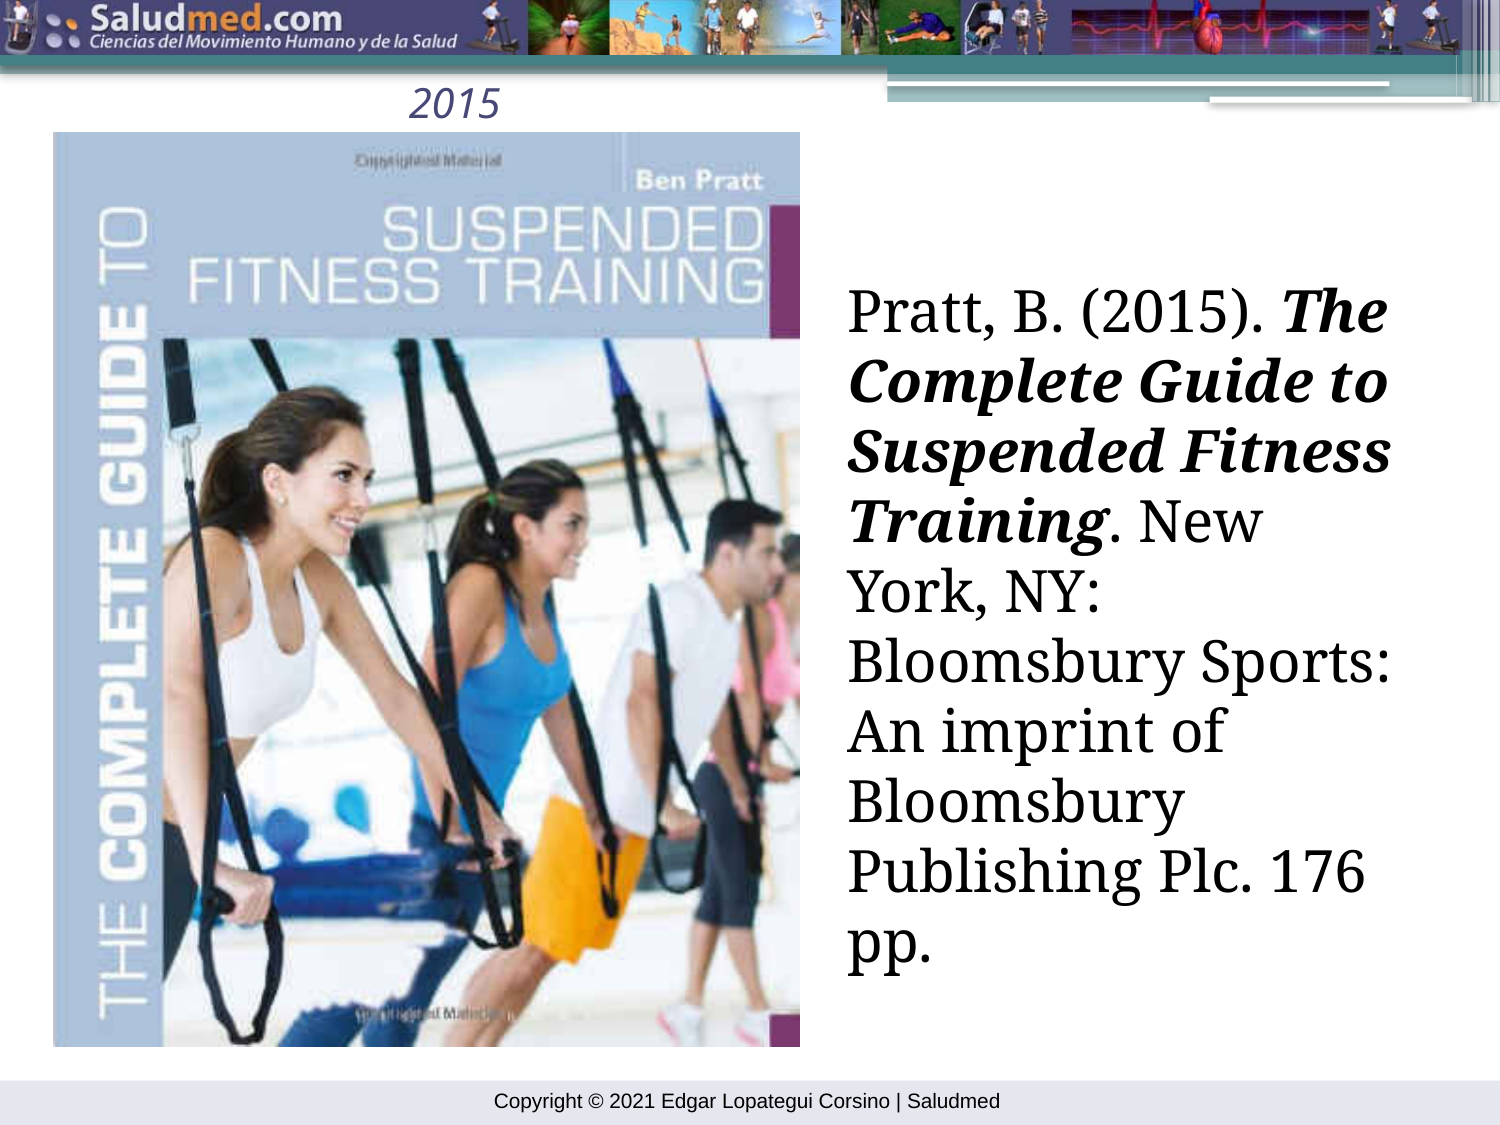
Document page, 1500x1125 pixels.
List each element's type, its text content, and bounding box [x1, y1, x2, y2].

text_box Pratt, B. (2015). The Complete Guide to Suspended Fitness Training. New York, NY: Bloomsbury Sports: An imprint of Bloomsbury Publishing Plc. 176 pp. [832, 267, 1436, 905]
text_box 2015 [383, 78, 526, 126]
picture [52, 132, 801, 1048]
picture [0, 0, 1460, 55]
